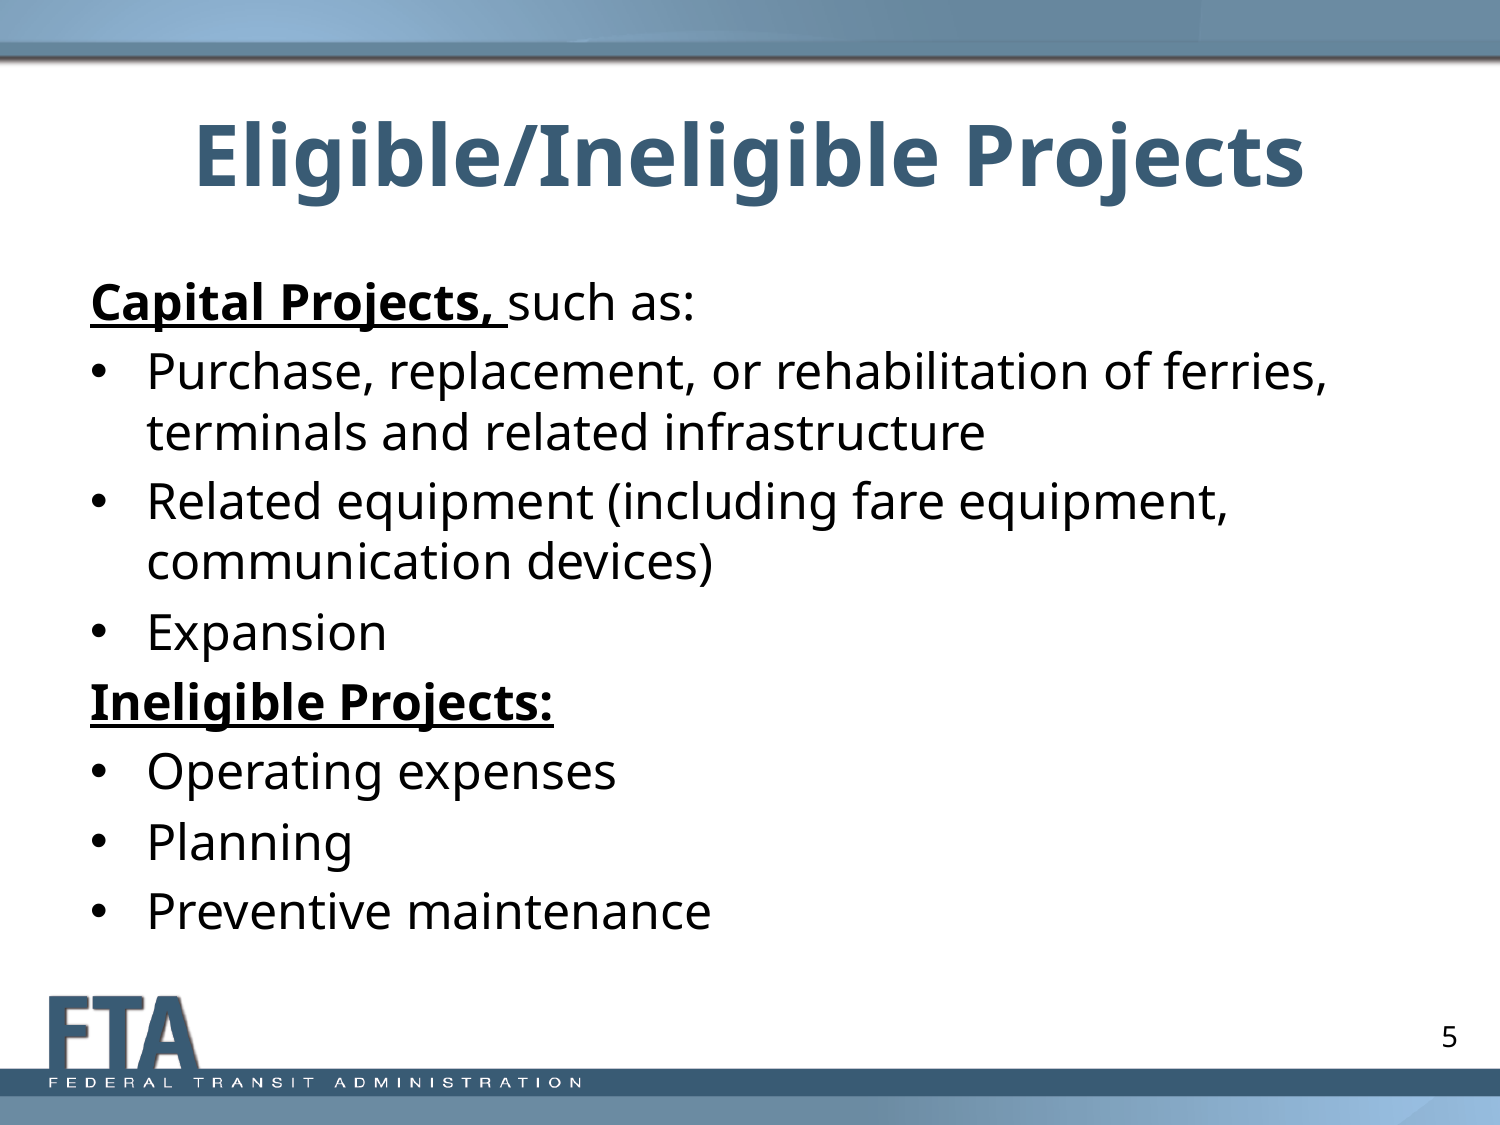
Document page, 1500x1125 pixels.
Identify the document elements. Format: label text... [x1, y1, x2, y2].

picture [0, 992, 1500, 1125]
title Eligible/Ineligible Projects [74, 71, 1426, 233]
picture [0, 0, 1500, 75]
list Capital Projects, such as: Purchase, replacement, or rehabilitation of ferries, terminals and related infrastructure Related equipment (including fare equipment, communication devices) Expansion Ineligible Projects: Operating expenses Planning Preventive maintenance [74, 262, 1426, 1006]
